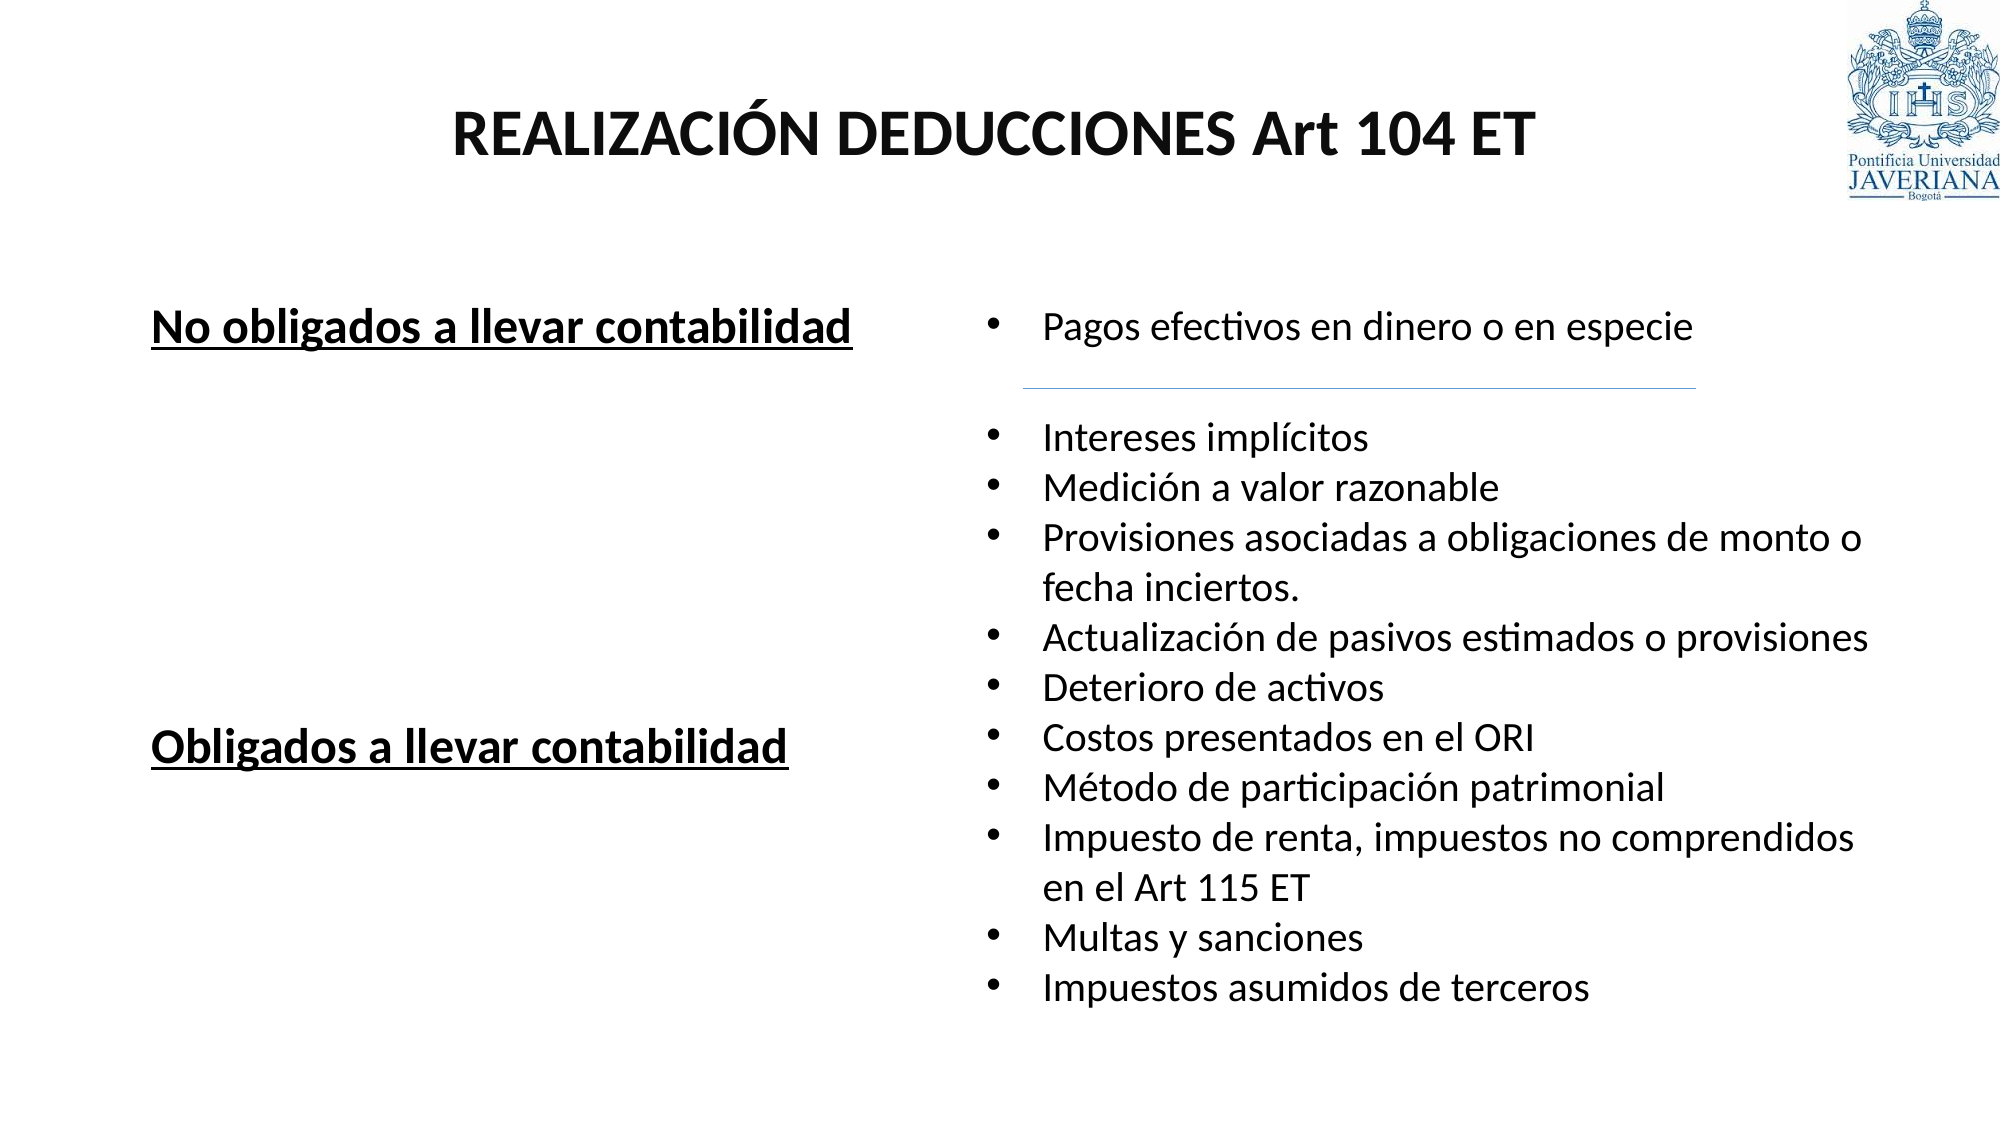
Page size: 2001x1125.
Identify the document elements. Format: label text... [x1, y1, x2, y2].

text_box REALIZACIÓN DEDUCCIONES Art 104 ET [176, 81, 1829, 177]
text_box Pagos efectivos en dinero o en especie [971, 291, 1717, 356]
text_box Intereses implícitos Medición a valor razonable Provisiones asociadas a obligaciones de monto o fecha inciertos. Actualización de pasivos estimados o provisiones Deterioro de activos Costos presentados en el ORI Método de participación patrimonial Impuesto de renta, impuestos no comprendidos en el Art 115 ET Multas y sanciones Impuestos asumidos de terceros [971, 401, 1900, 1017]
text_box No obligados a llevar contabilidad Obligados a llevar contabilidad [136, 285, 868, 781]
picture [1847, 0, 2000, 201]
